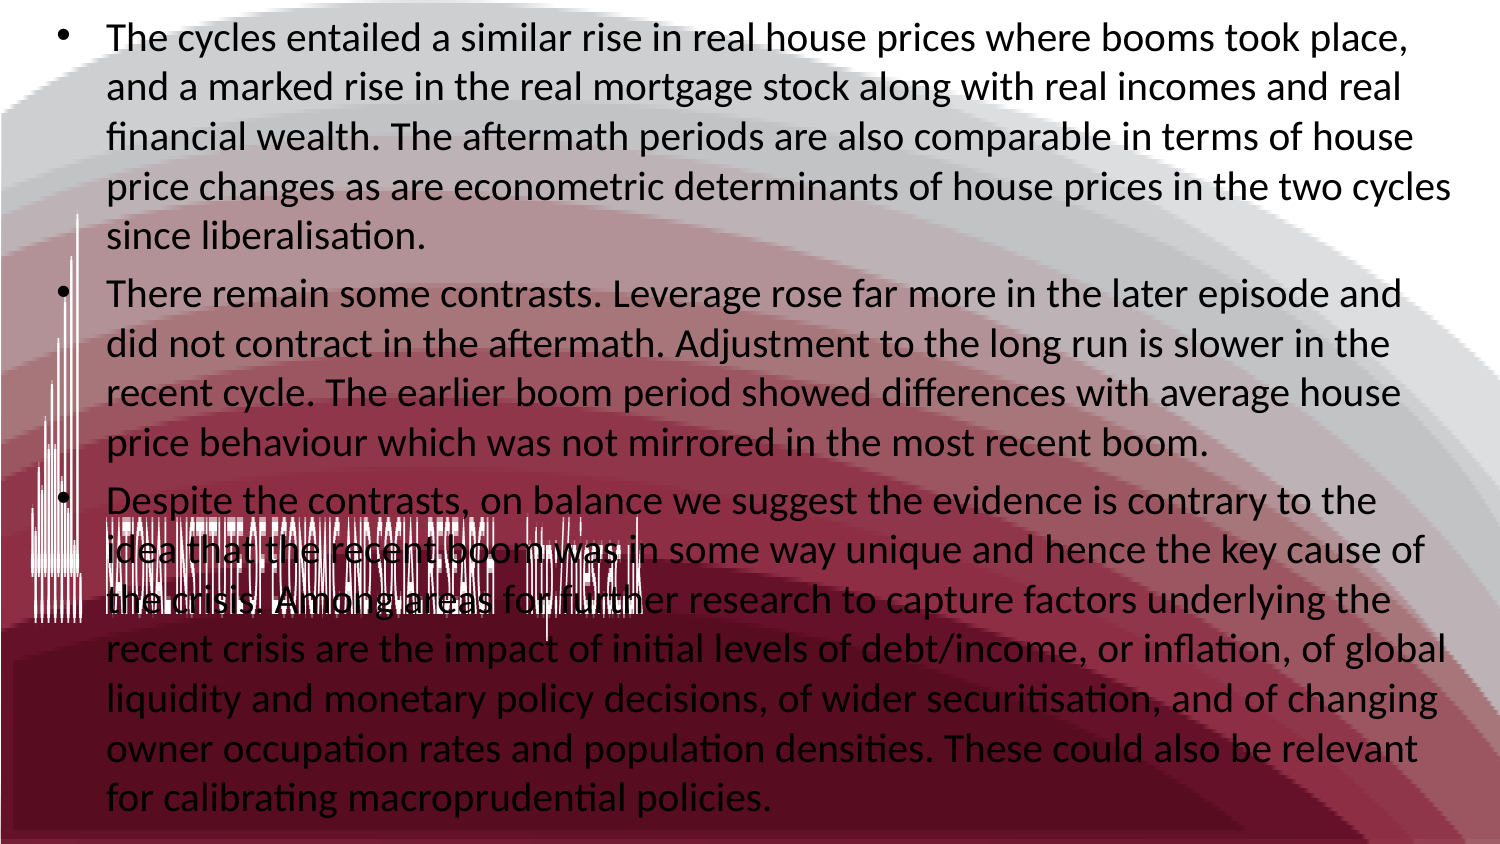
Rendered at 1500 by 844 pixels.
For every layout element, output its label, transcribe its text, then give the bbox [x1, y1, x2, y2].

picture [0, 0, 1500, 844]
list The cycles entailed a similar rise in real house prices where booms took place, and a marked rise in the real mortgage stock along with real incomes and real financial wealth. The aftermath periods are also comparable in terms of house price changes as are econometric determinants of house prices in the two cycles since liberalisation. There remain some contrasts. Leverage rose far more in the later episode and did not contract in the aftermath. Adjustment to the long run is slower in the recent cycle. The earlier boom period showed differences with average house price behaviour which was not mirrored in the most recent boom. Despite the contrasts, on balance we suggest the evidence is contrary to the idea that the recent boom was in some way unique and hence the key cause of the crisis. Among areas for further research to capture factors underlying the recent crisis are the impact of initial levels of debt/income, or inflation, of global liquidity and monetary policy decisions, of wider securitisation, and of changing owner occupation rates and population densities. These could also be relevant for calibrating macroprudential policies. [41, 2, 1471, 844]
